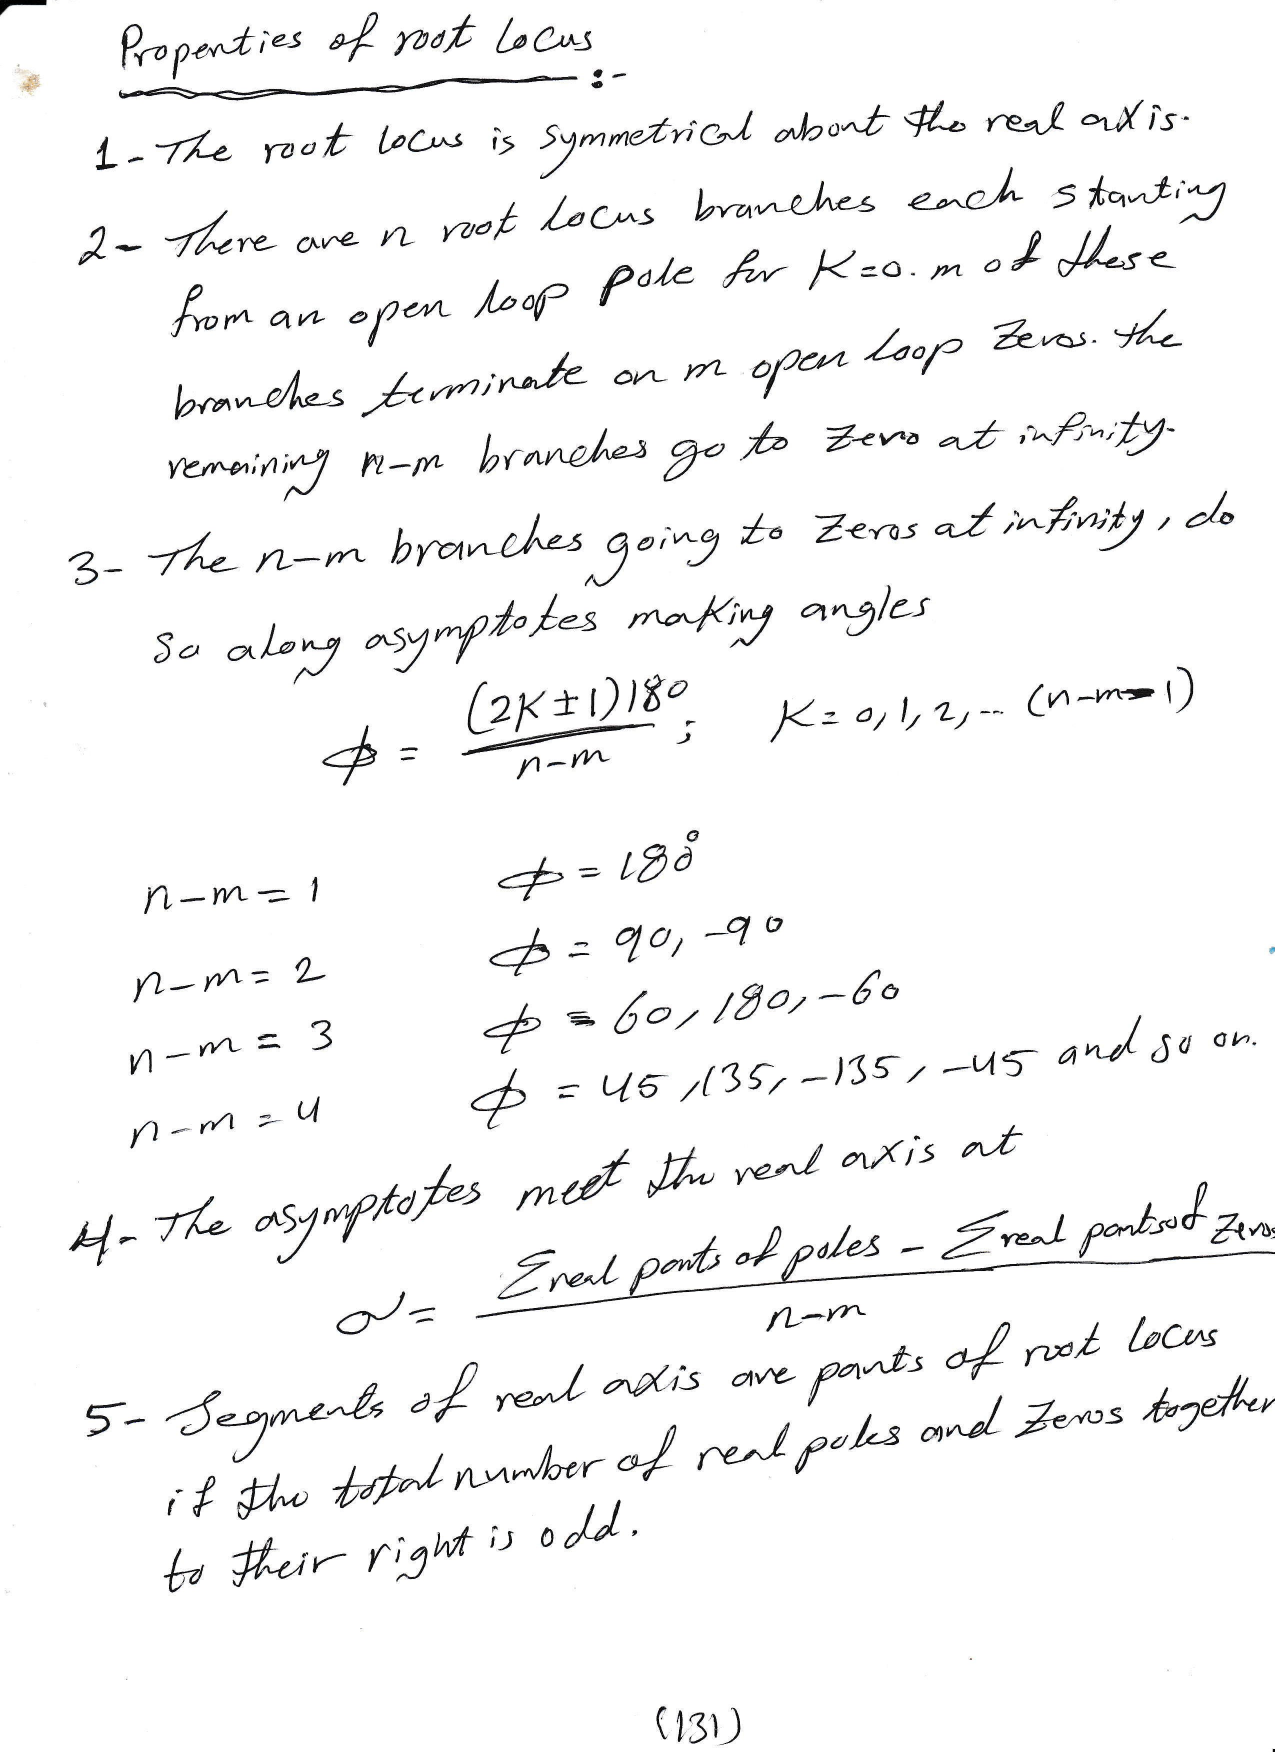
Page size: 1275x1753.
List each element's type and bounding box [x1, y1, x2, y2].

text_box [0, 0, 1275, 1752]
